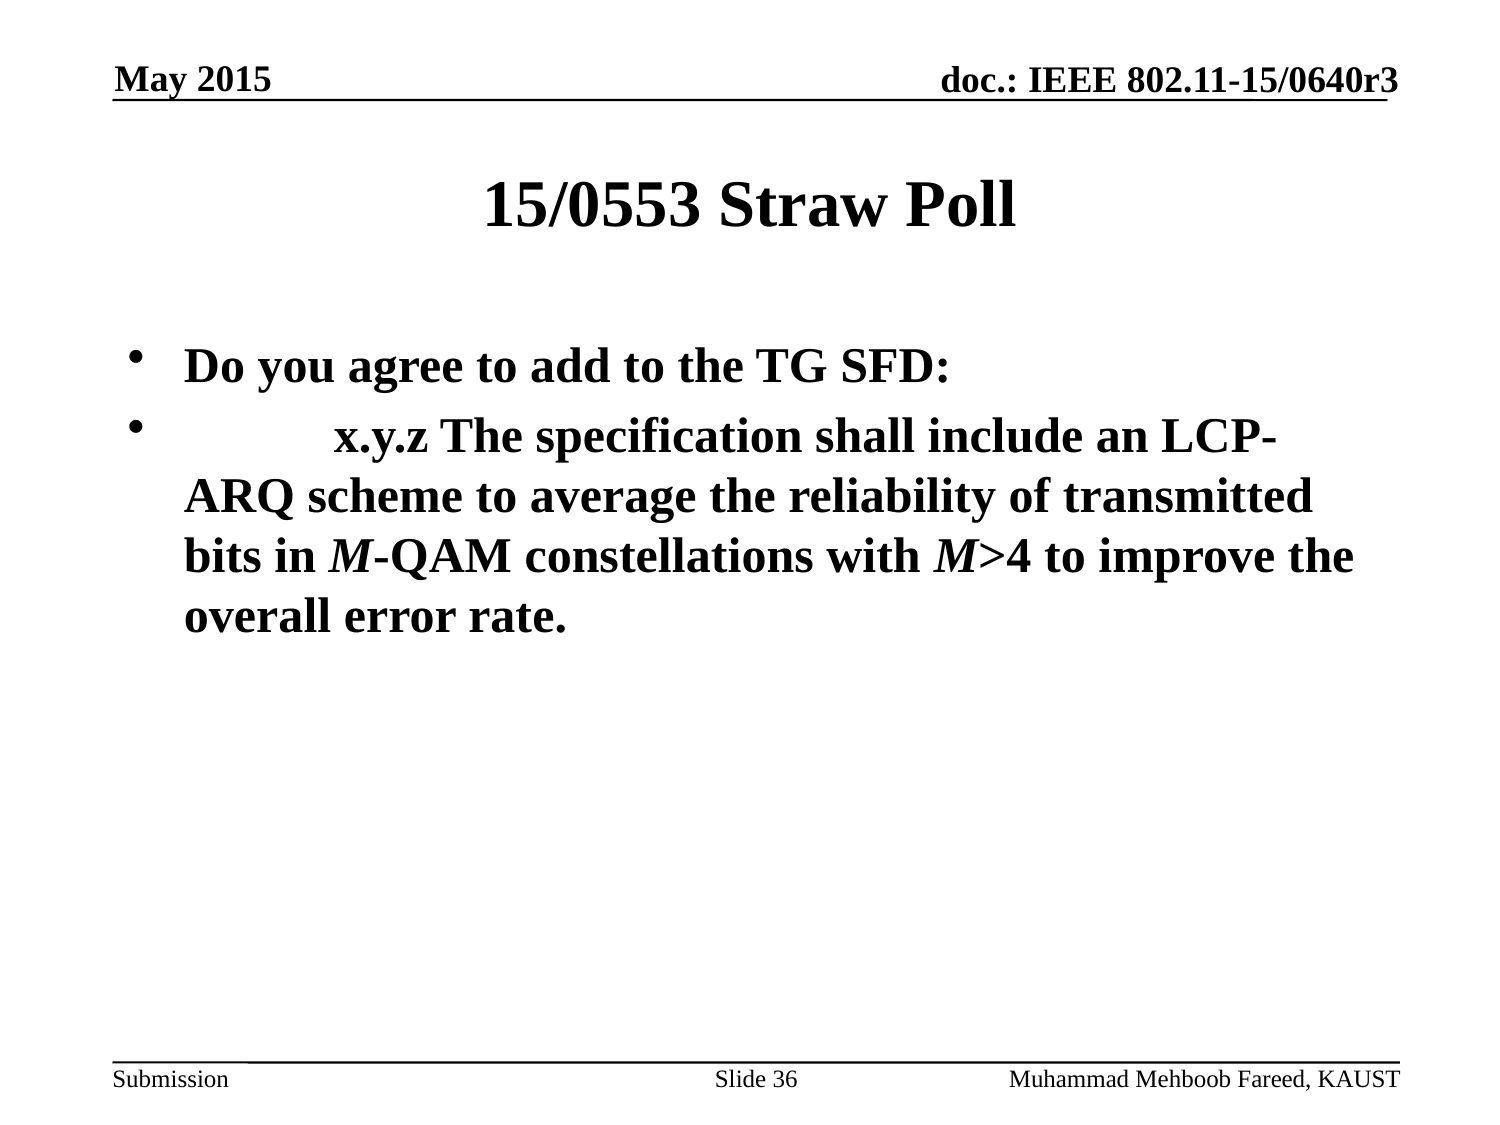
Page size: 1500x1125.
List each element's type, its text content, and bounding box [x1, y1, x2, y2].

footer Muhammad Mehboob Fareed, KAUST [878, 1061, 1402, 1093]
title 15/0553 Straw Poll [112, 112, 1388, 288]
slide_number Slide 36 [712, 1061, 800, 1093]
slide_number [114, 54, 423, 100]
list Do you agree to add to the TG SFD: x.y.z The specification shall include an LCP-ARQ scheme to average the reliability of transmitted bits in M-QAM constellations with M>4 to improve the overall error rate. [112, 324, 1388, 1000]
